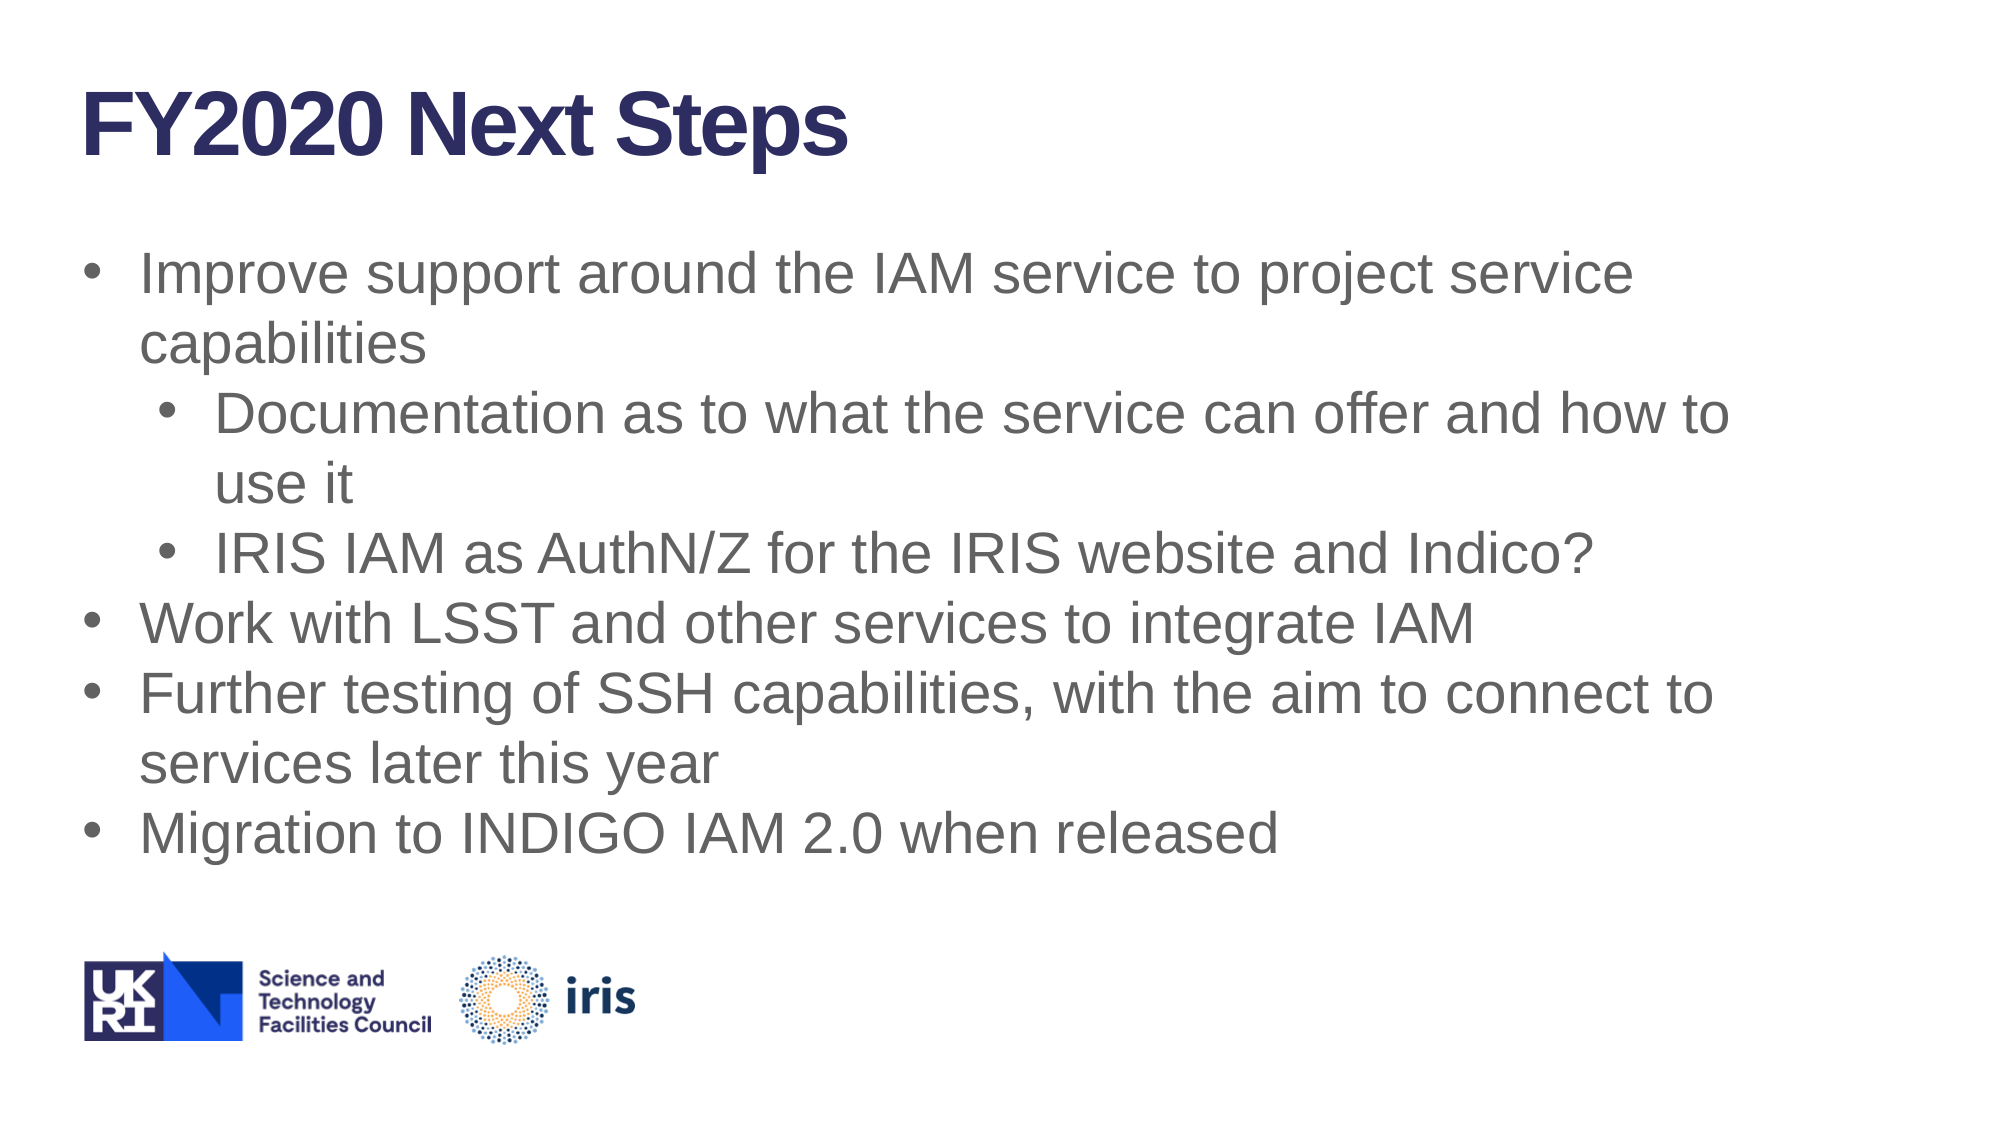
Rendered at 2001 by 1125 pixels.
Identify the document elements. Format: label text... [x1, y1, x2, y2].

picture [459, 955, 635, 1045]
text_box Improve support around the IAM service to project service capabilities Documentation as to what the service can offer and how to use it IRIS IAM as AuthN/Z for the IRIS website and Indico? Work with LSST and other services to integrate IAM Further testing of SSH capabilities, with the aim to connect to services later this year Migration to INDIGO IAM 2.0 when released [68, 227, 1827, 873]
text_box FY2020 Next Steps [66, 56, 1109, 182]
picture [84, 951, 431, 1041]
